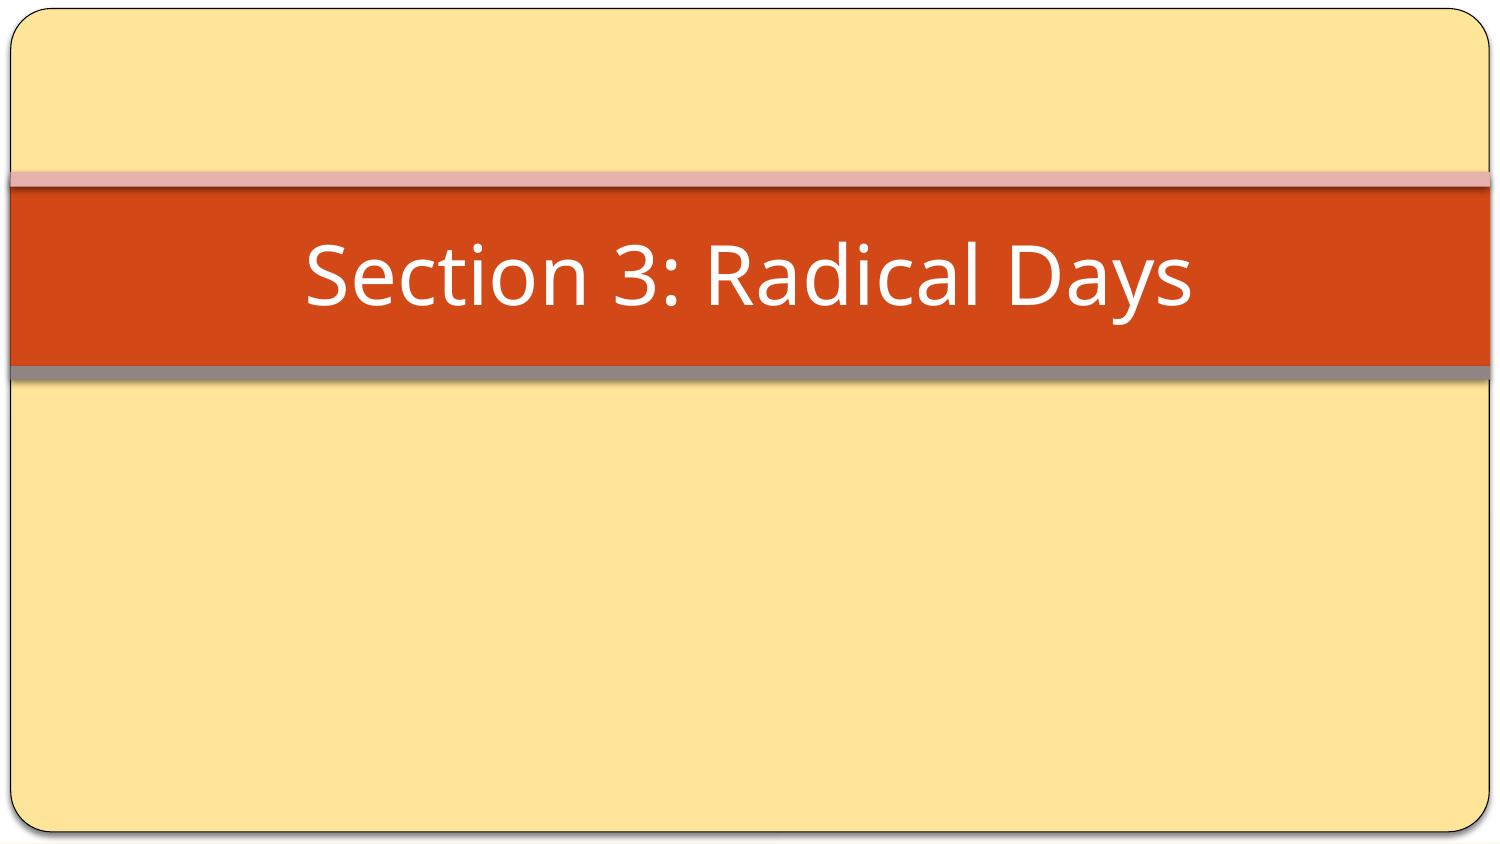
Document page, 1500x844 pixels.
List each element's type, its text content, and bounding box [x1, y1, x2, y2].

title Section 3: Radical Days [75, 185, 1425, 367]
